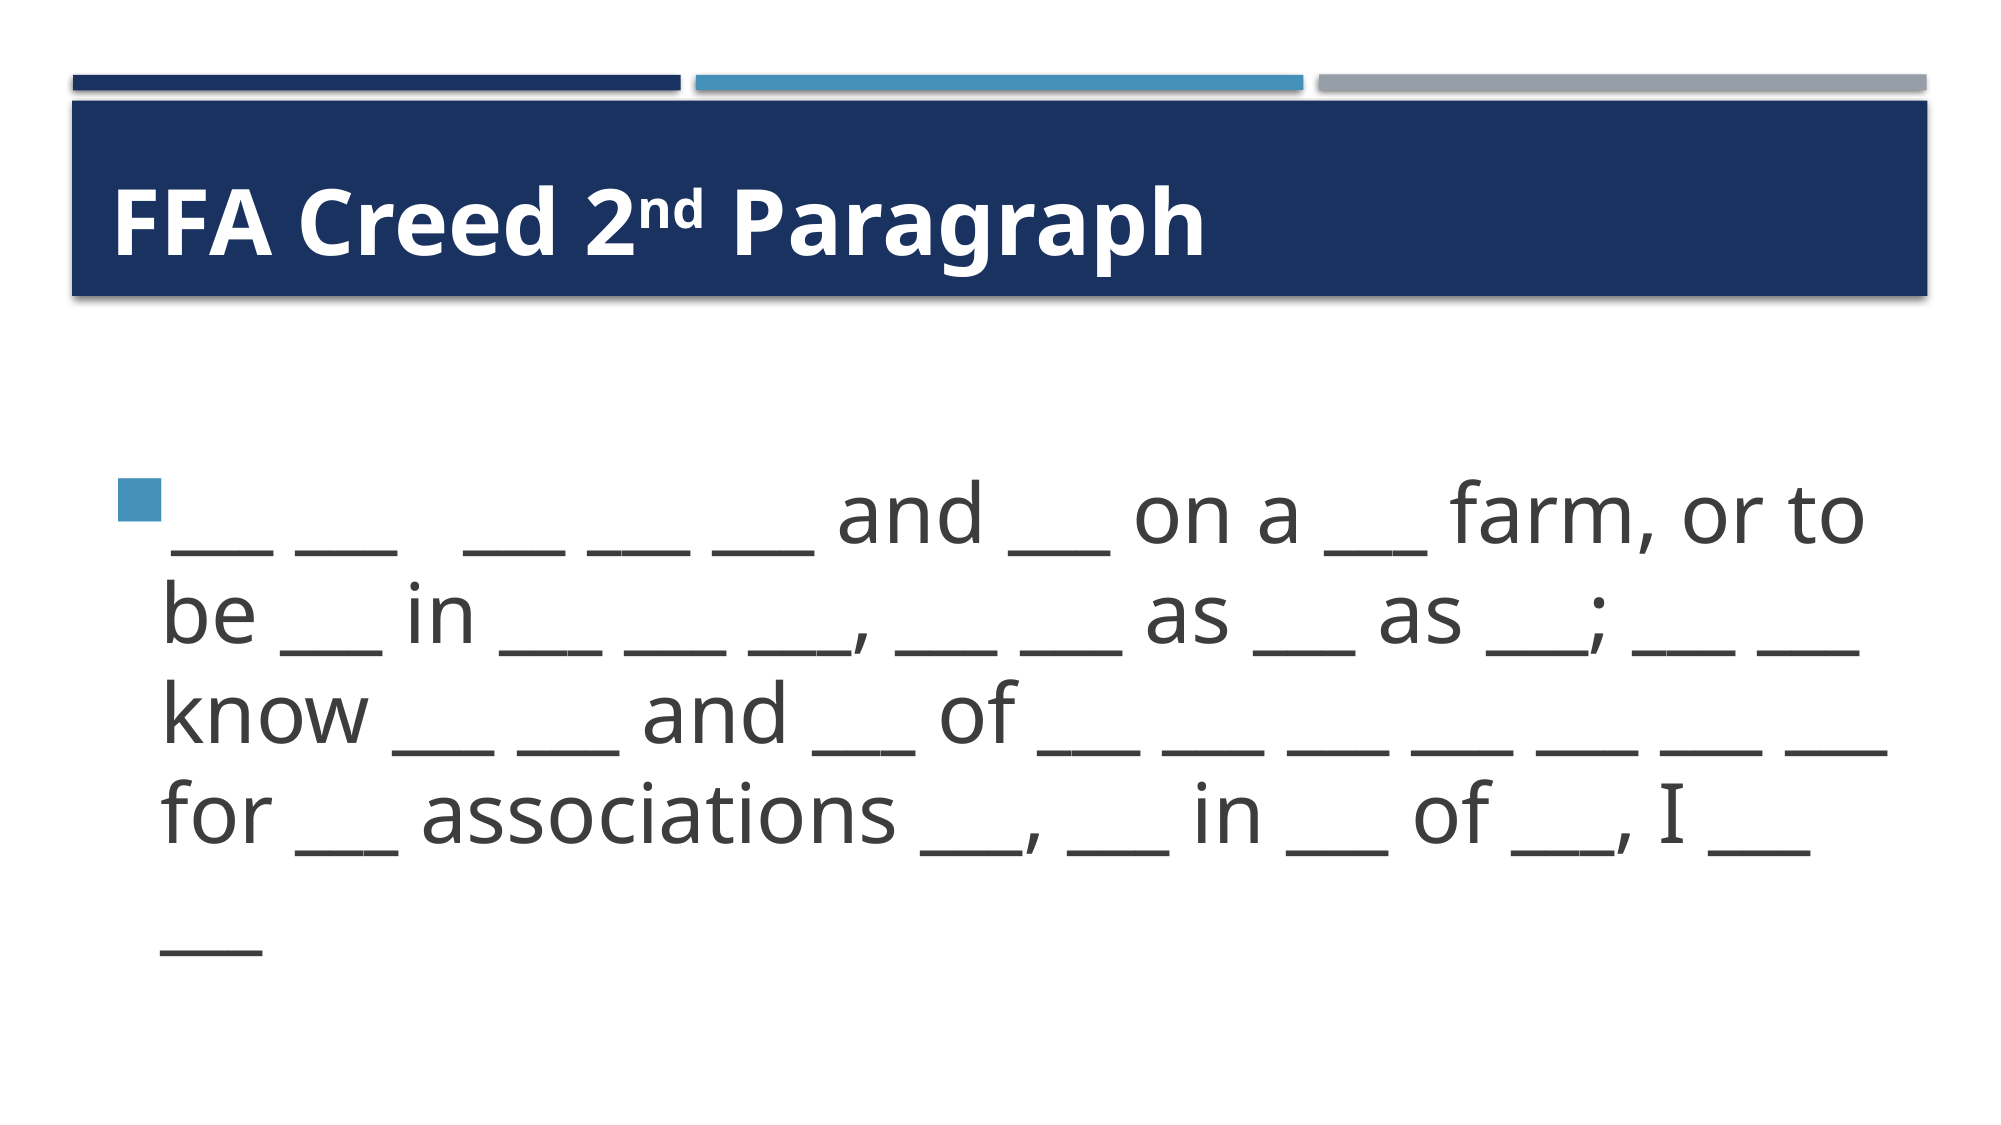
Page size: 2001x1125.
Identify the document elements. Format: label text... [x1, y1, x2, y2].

list ___ ___ ___ ___ ___ and ___ on a ___ farm, or to be ___ in ___ ___ ___, ___ ___ as ___ as ___; ___ ___ know ___ ___ and ___ of ___ ___ ___ ___ ___ ___ ___ for ___ associations ___, ___ in ___ of ___, I ___ ___ [95, 408, 1905, 1012]
title FFA Creed 2nd Paragraph [95, 115, 1905, 282]
